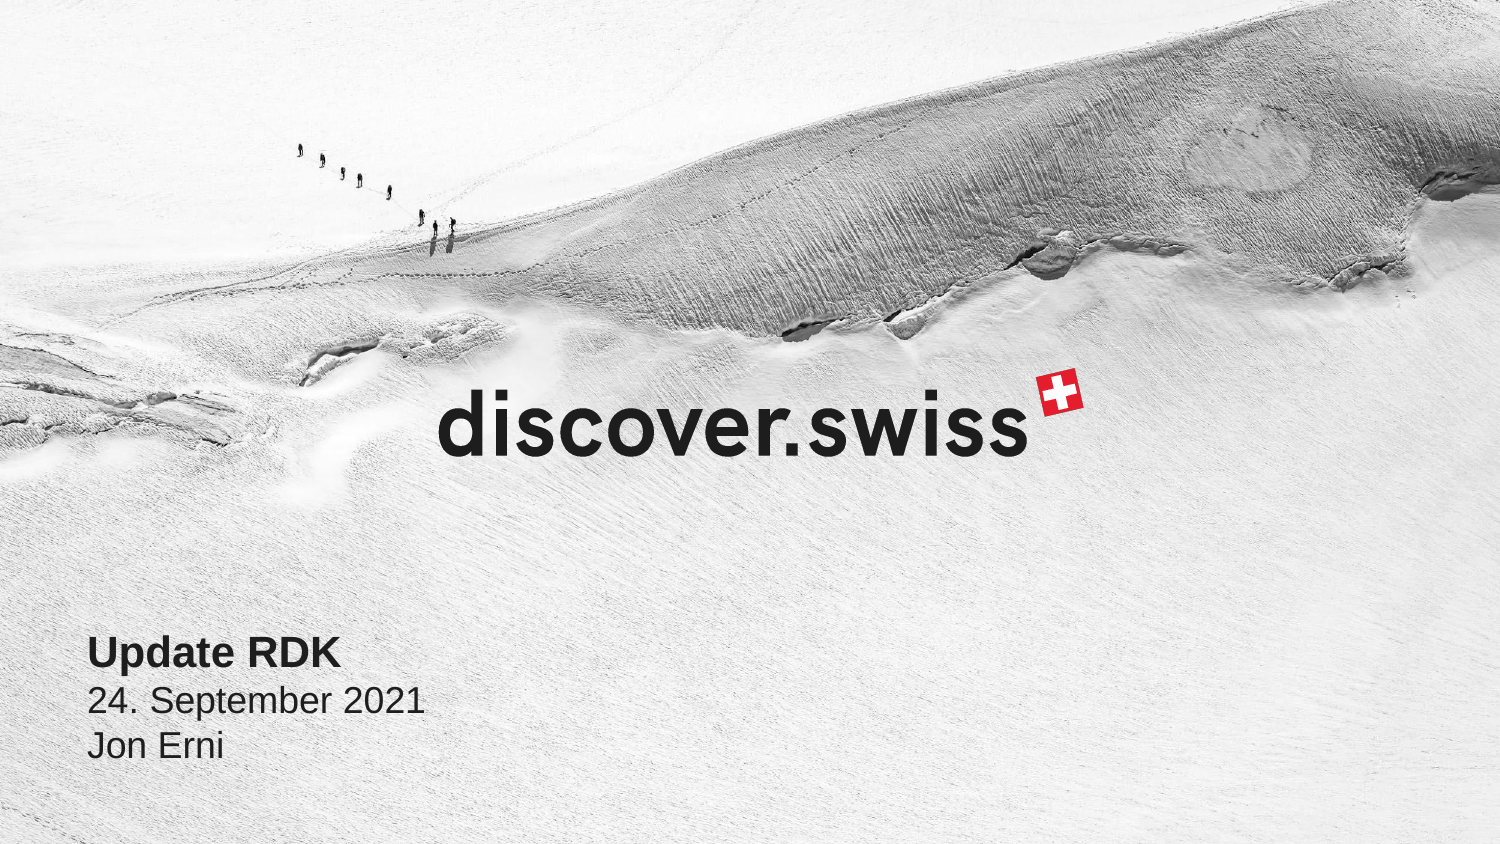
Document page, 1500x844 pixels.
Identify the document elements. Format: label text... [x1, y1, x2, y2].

text_box Update RDK 24. September 2021 Jon Erni [72, 615, 1446, 779]
picture [0, 0, 1500, 844]
